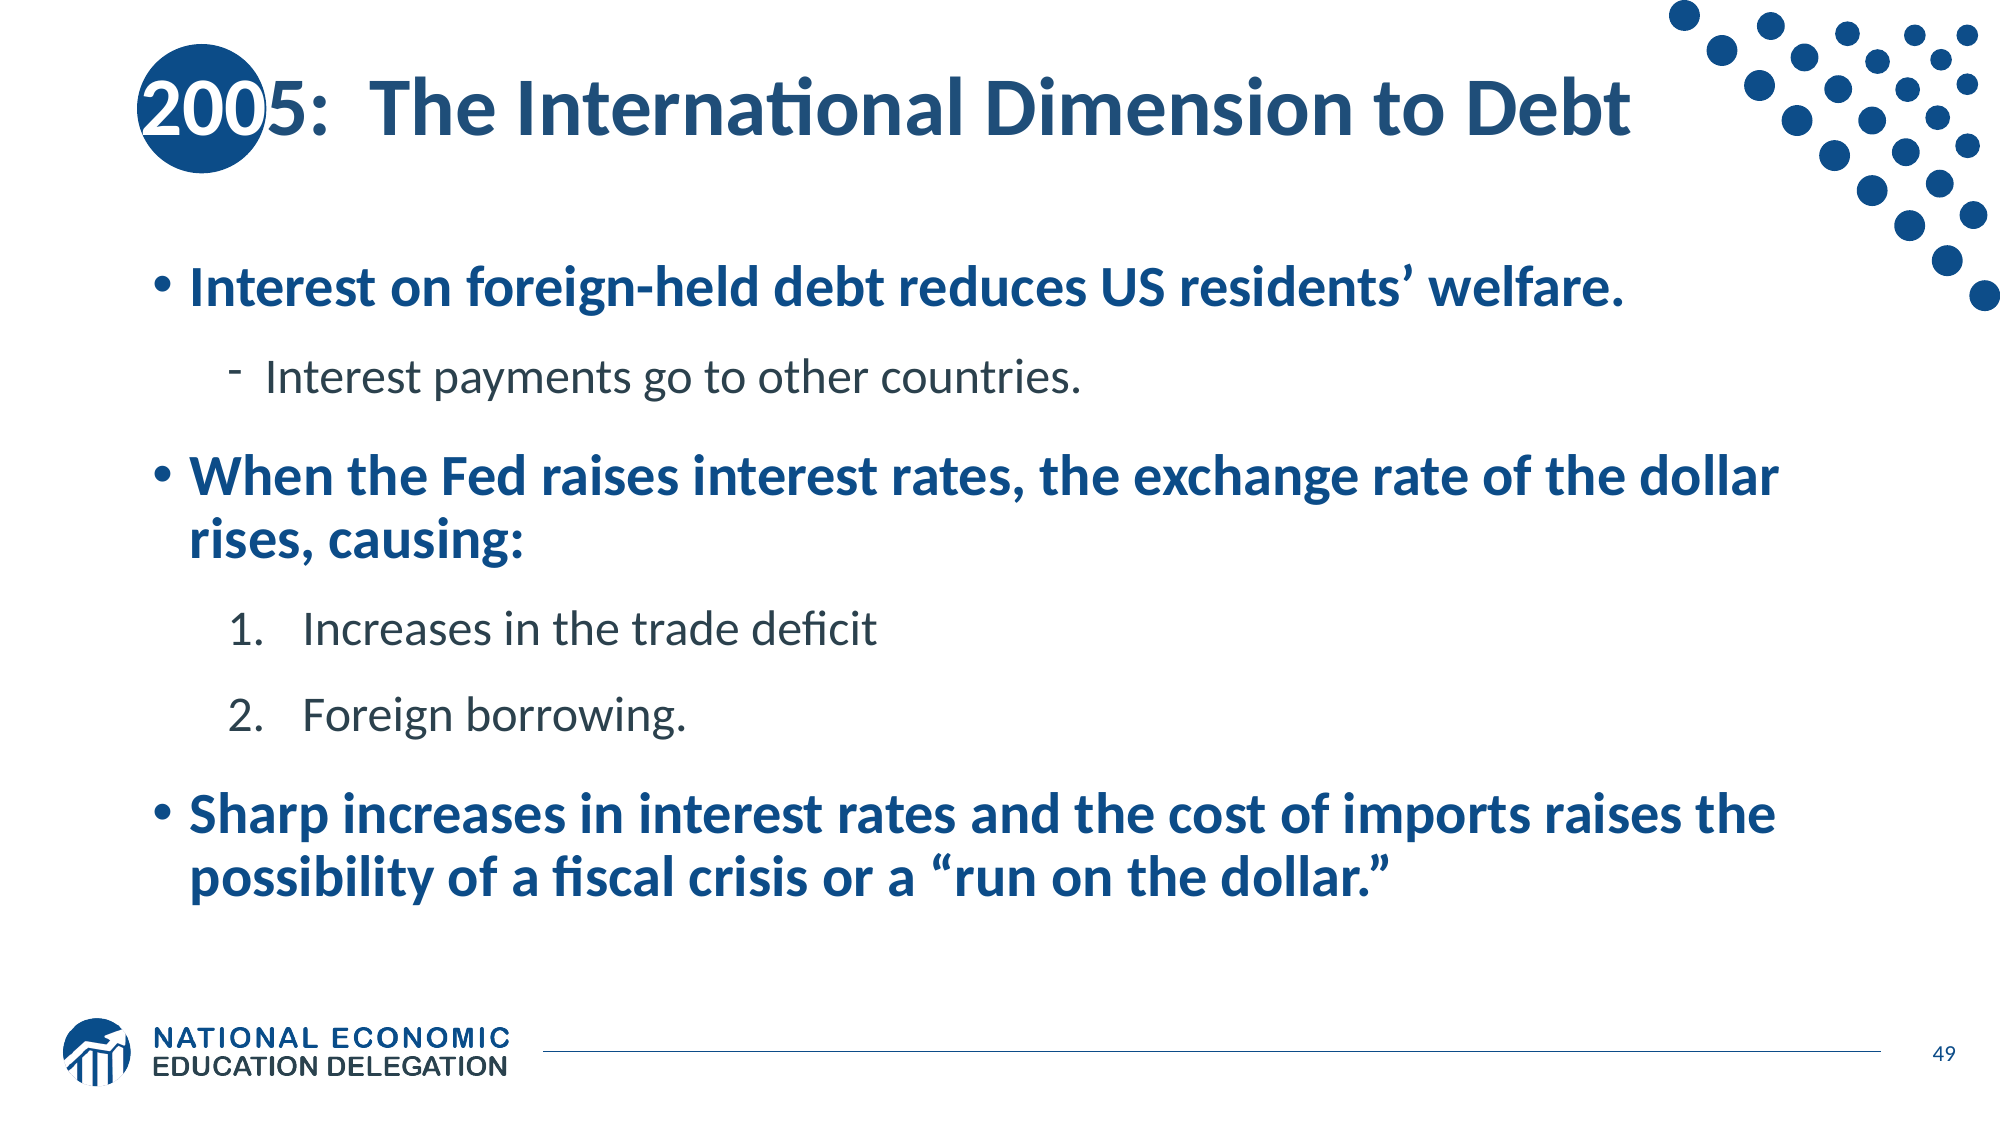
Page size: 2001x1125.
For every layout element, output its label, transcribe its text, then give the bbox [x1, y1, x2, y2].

slide_number 49 [1521, 1022, 1972, 1082]
list Interest on foreign-held debt reduces US residents’ welfare. Interest payments go to other countries. When the Fed raises interest rates, the exchange rate of the dollar rises, causing: Increases in the trade deficit Foreign borrowing. Sharp increases in interest rates and the cost of imports raises the possibility of a fiscal crisis or a “run on the dollar.” [137, 193, 1863, 972]
title 2005: The International Dimension to Debt [125, 0, 1850, 218]
picture [55, 1013, 520, 1091]
